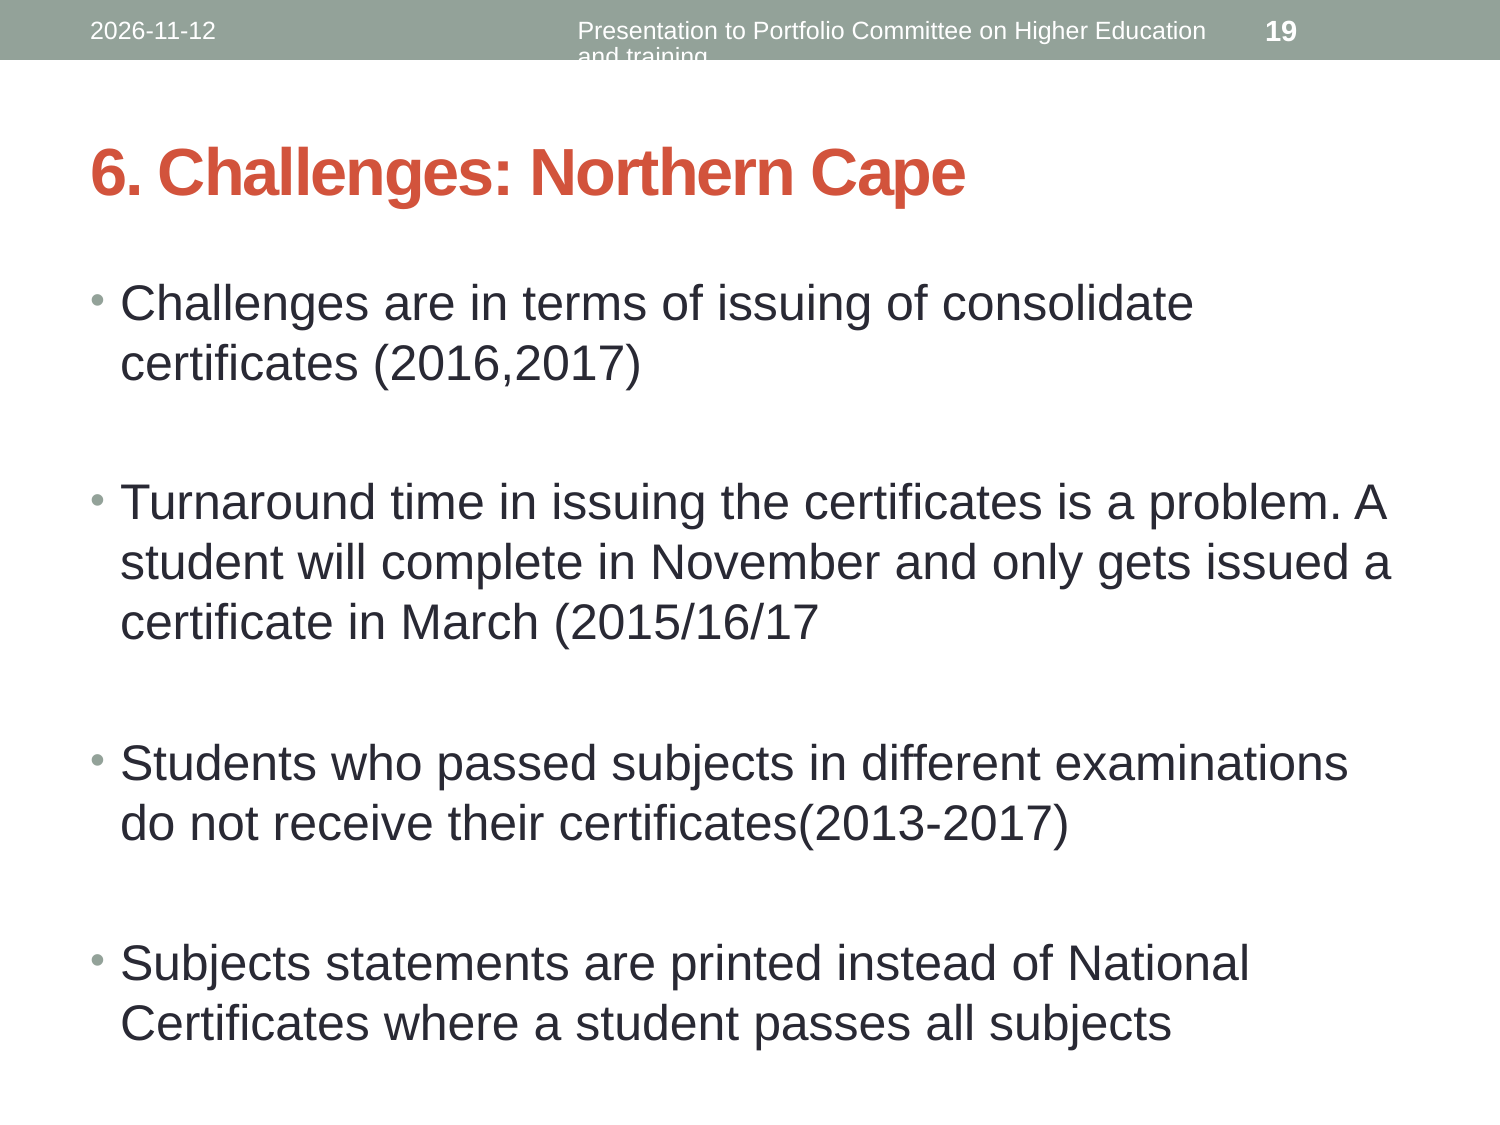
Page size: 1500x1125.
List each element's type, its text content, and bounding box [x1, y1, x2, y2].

title 6. Challenges: Northern Cape [75, 87, 1425, 250]
list Challenges are in terms of issuing of consolidate certificates (2016,2017) Turnaround time in issuing the certificates is a problem. A student will complete in November and only gets issued a certificate in March (2015/16/17 Students who passed subjects in different examinations do not receive their certificates(2013-2017) Subjects statements are printed instead of National Certificates where a student passes all subjects [75, 262, 1425, 1063]
slide_number 19 [1250, 3, 1425, 57]
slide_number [75, 3, 550, 57]
footer Presentation to Portfolio Committee on Higher Education and training [562, 3, 1238, 57]
